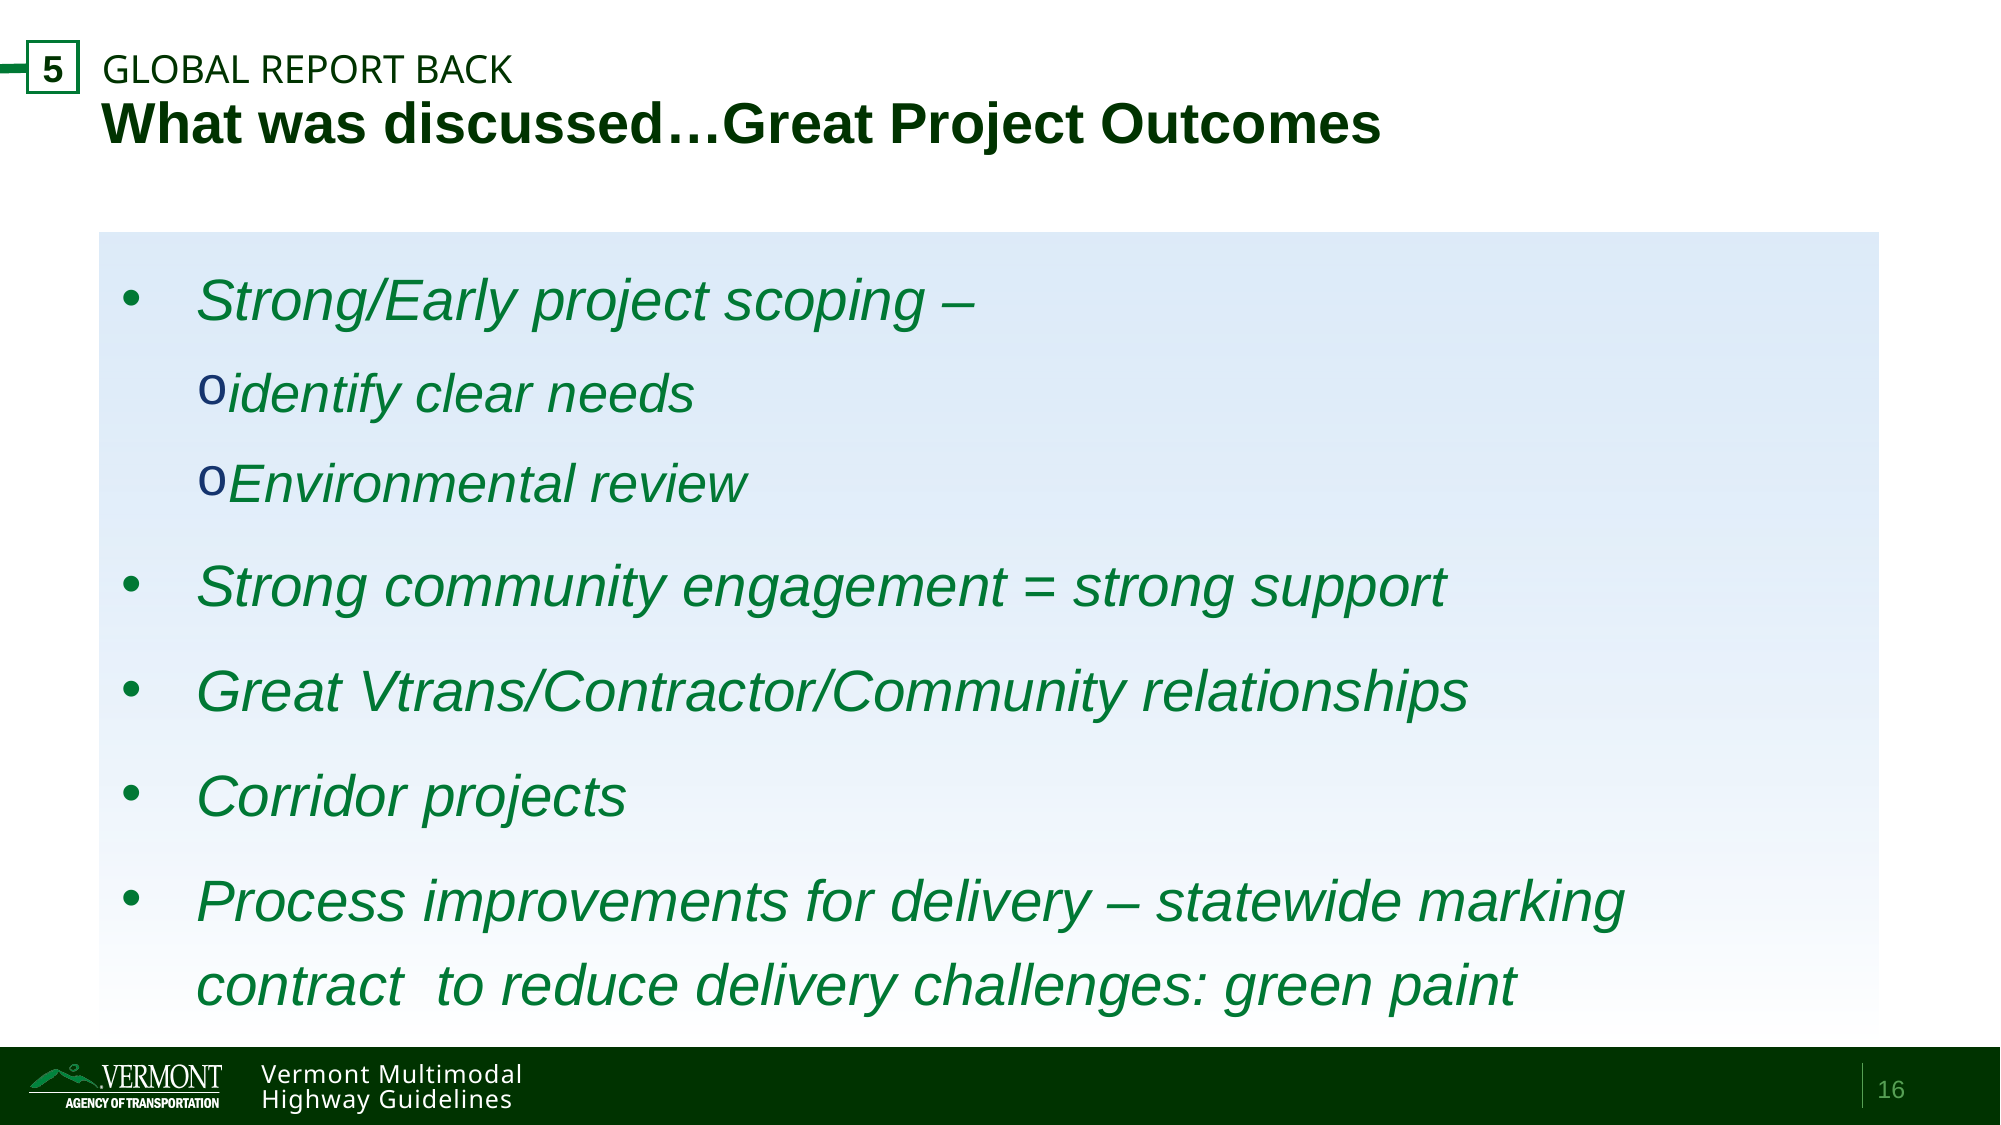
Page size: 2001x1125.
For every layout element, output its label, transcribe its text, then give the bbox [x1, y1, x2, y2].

title What was discussed…Great Project Outcomes [101, 93, 1637, 192]
text_box 5 [26, 69, 79, 93]
text_box [99, 232, 1880, 1045]
list Strong/Early project scoping – identify clear needs Environmental review Strong community engagement = strong support Great Vtrans/Contractor/Community relationships Corridor projects Process improvements for delivery – statewide marking contract to reduce delivery challenges: green paint [121, 248, 1862, 982]
text_box 5 [26, 41, 79, 67]
text_box GLOBAL REPORT BACK [101, 50, 1051, 93]
picture [29, 1064, 222, 1108]
